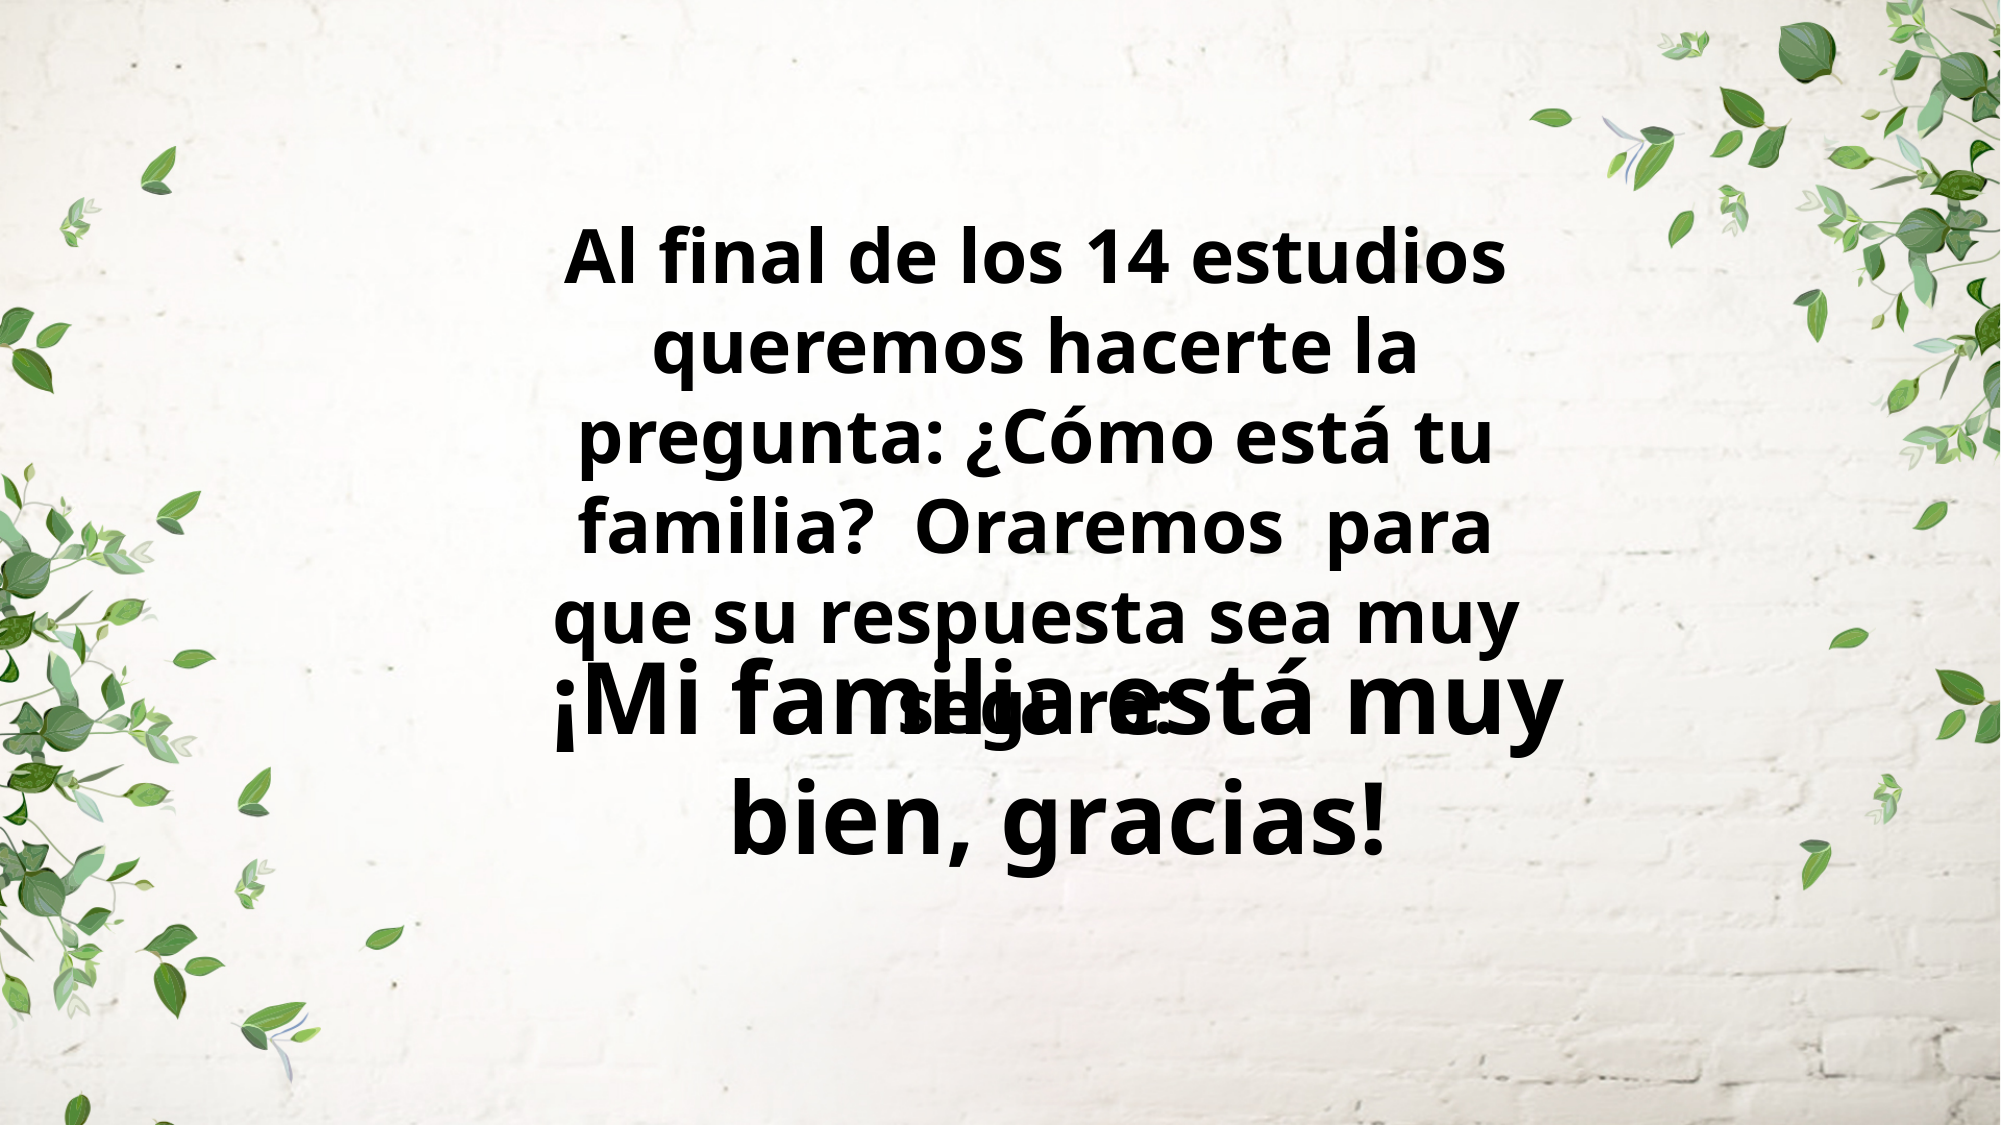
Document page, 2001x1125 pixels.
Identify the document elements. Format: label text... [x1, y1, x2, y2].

text_box ¡Mi familia está muy bien, gracias! [401, 627, 1716, 882]
picture [0, 0, 2001, 1125]
text_box Al final de los 14 estudios queremos hacerte la pregunta: ¿Cómo está tu familia? Oraremos para que su respuesta sea muy segura: [482, 201, 1591, 627]
